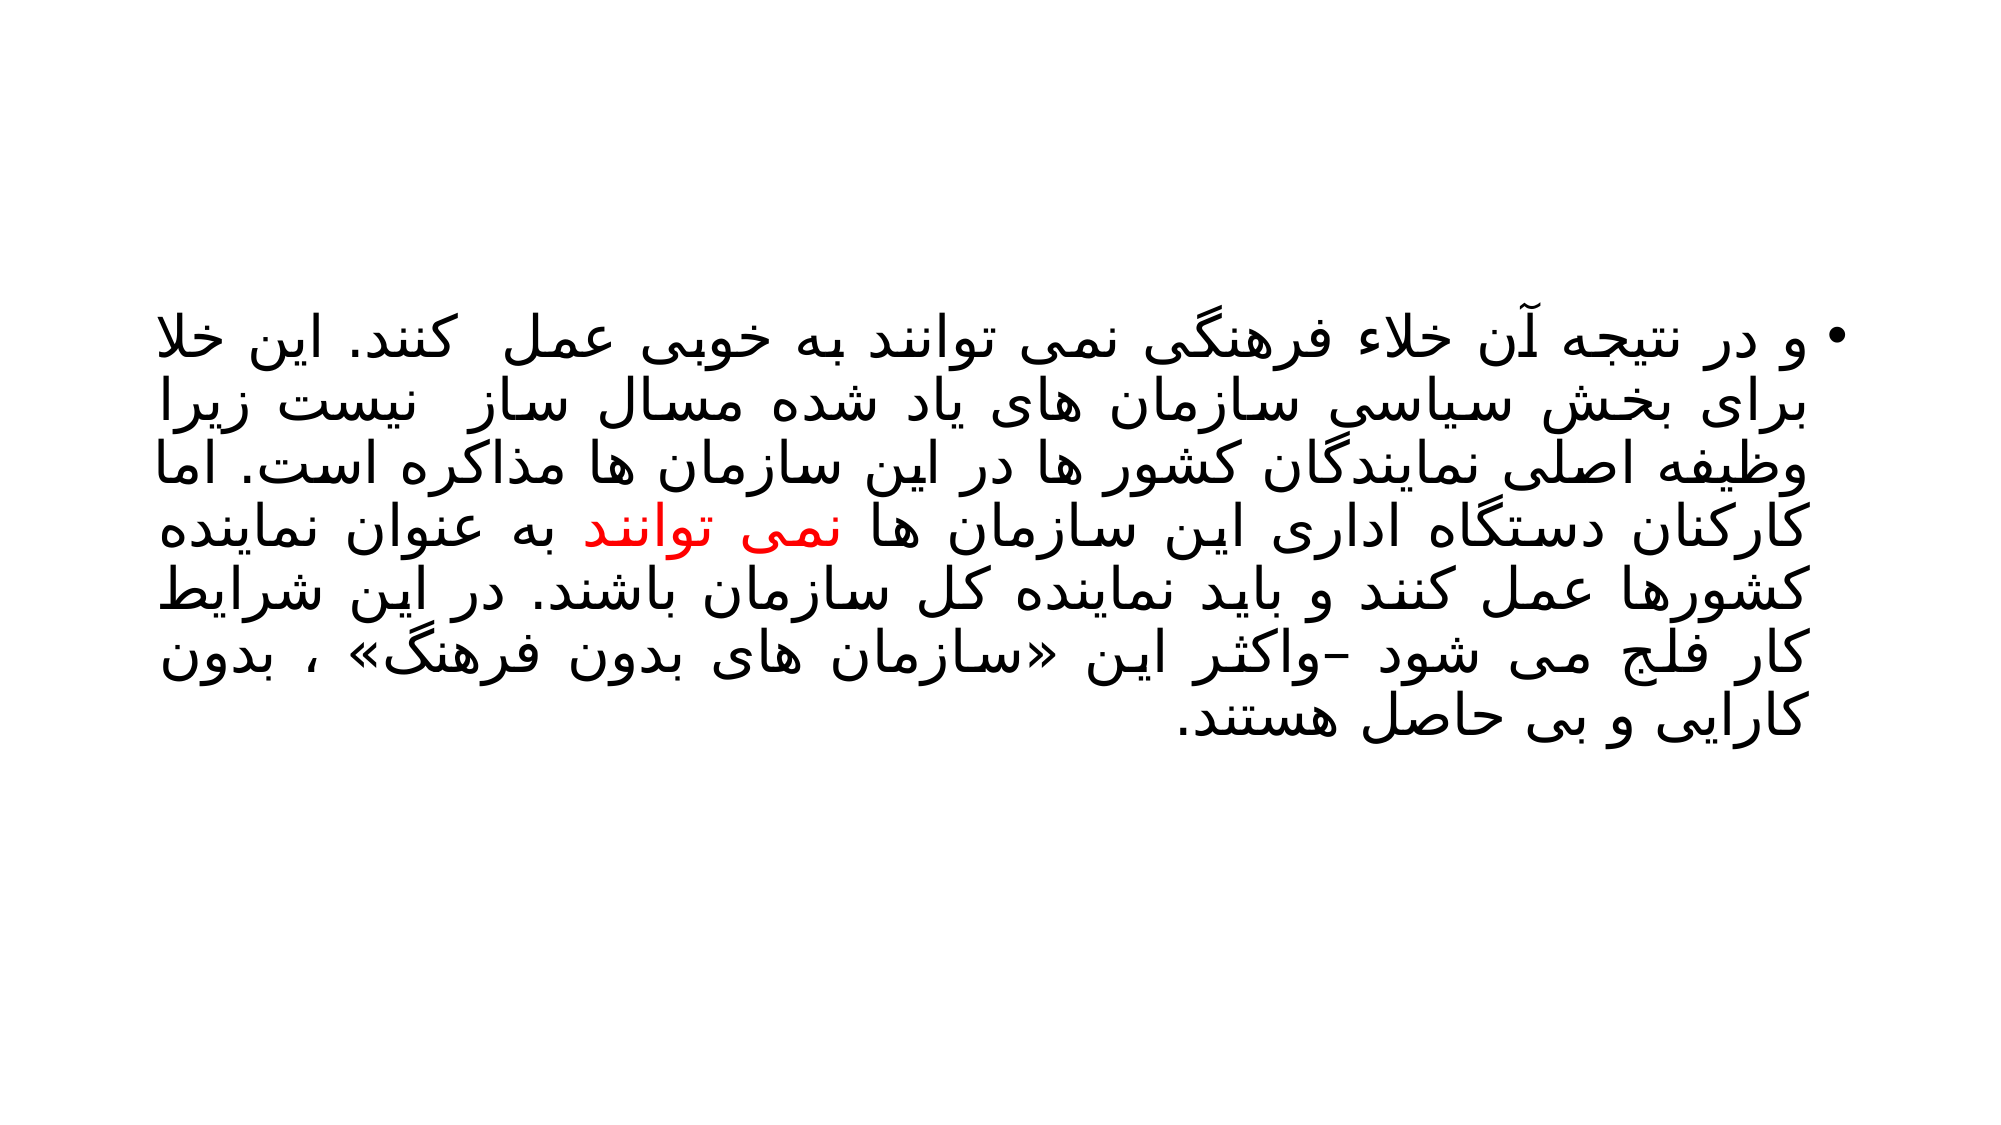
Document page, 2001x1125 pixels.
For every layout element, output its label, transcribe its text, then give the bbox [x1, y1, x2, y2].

list و در نتیجه آن خلاء فرهنگی نمی توانند به خوبی عمل کنند. این خلا برای بخش سیاسی سازمان های یاد شده مسال ساز نیست زیرا وظیفه اصلی نمایندگان کشور ها در این سازمان ها مذاکره است. اما کارکنان دستگاه اداری این سازمان ها نمی توانند به عنوان نماینده کشورها عمل کنند و باید نماینده کل سازمان باشند. در این شرایط کار فلج می شود –واکثر این «سازمان های بدون فرهنگ» ، بدون کارایی و بی حاصل هستند. [137, 299, 1863, 1014]
